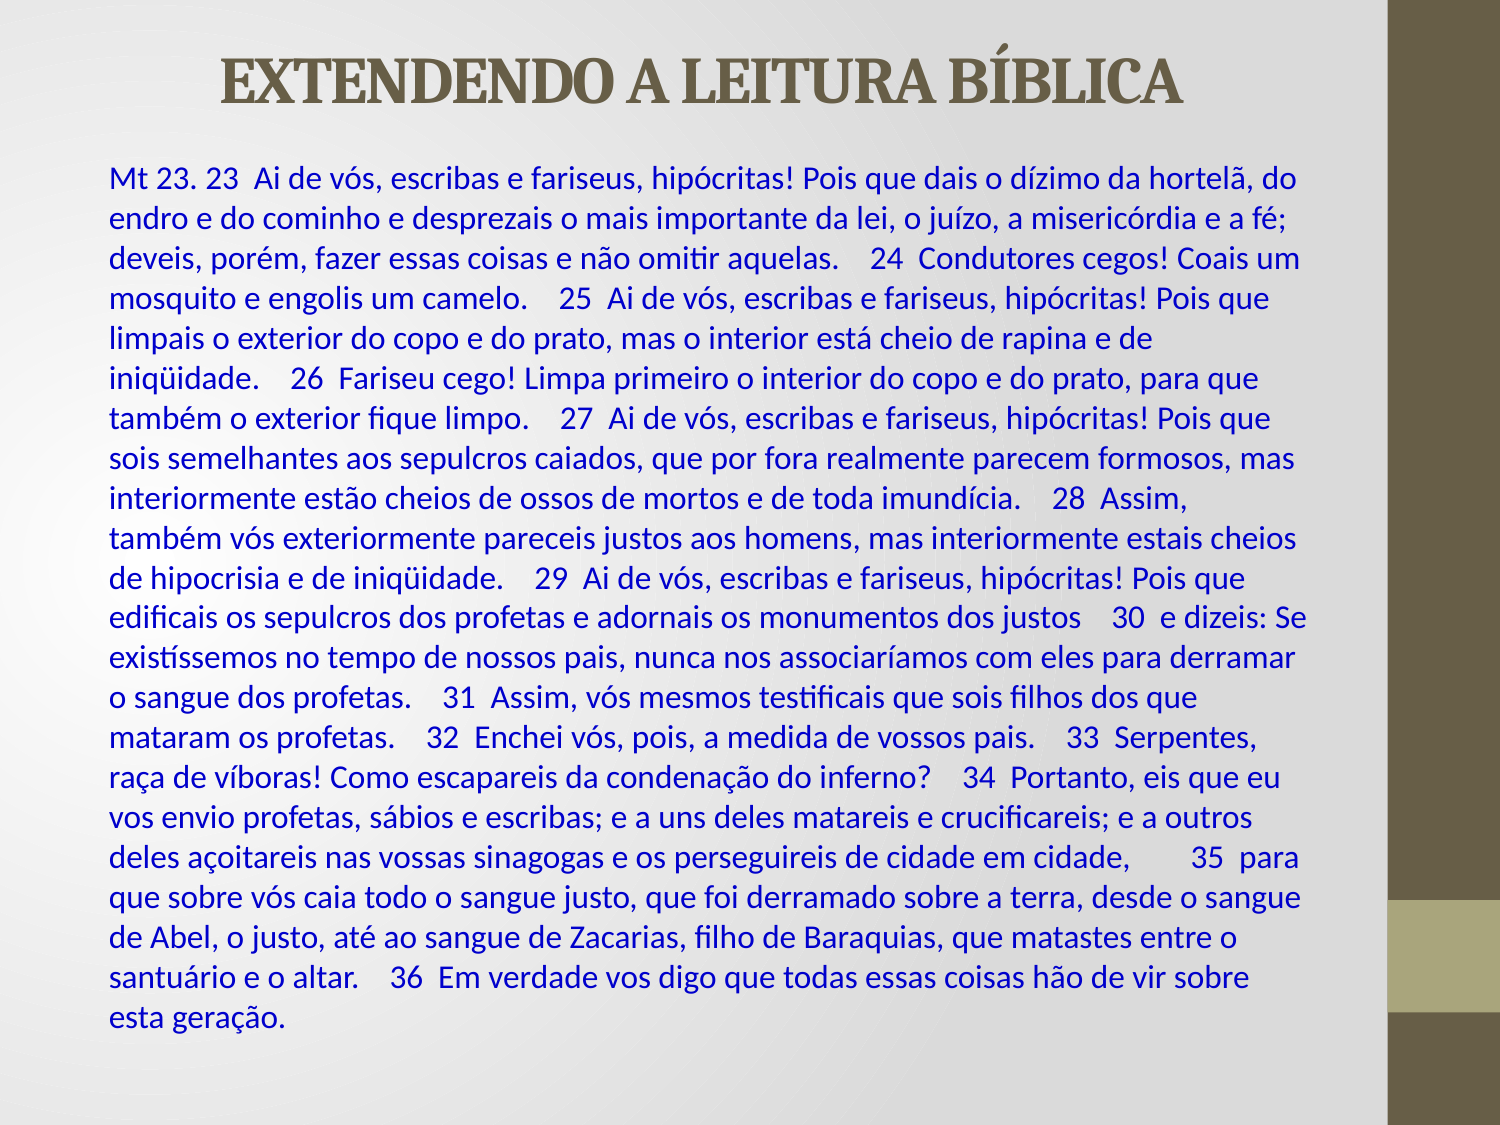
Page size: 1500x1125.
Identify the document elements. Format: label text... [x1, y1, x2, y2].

list Mt 23. 23 Ai de vós, escribas e fariseus, hipócritas! Pois que dais o dízimo da hortelã, do endro e do cominho e desprezais o mais importante da lei, o juízo, a misericórdia e a fé; deveis, porém, fazer essas coisas e não omitir aquelas. 24 Condutores cegos! Coais um mosquito e engolis um camelo. 25 Ai de vós, escribas e fariseus, hipócritas! Pois que limpais o exterior do copo e do prato, mas o interior está cheio de rapina e de iniqüidade. 26 Fariseu cego! Limpa primeiro o interior do copo e do prato, para que também o exterior fique limpo. 27 Ai de vós, escribas e fariseus, hipócritas! Pois que sois semelhantes aos sepulcros caiados, que por fora realmente parecem formosos, mas interiormente estão cheios de ossos de mortos e de toda imundícia. 28 Assim, também vós exteriormente pareceis justos aos homens, mas interiormente estais cheios de hipocrisia e de iniqüidade. 29 Ai de vós, escribas e fariseus, hipócritas! Pois que edificais os sepulcros dos profetas e adornais os monumentos dos justos 30 e dizeis: Se existíssemos no tempo de nossos pais, nunca nos associaríamos com eles para derramar o sangue dos profetas. 31 Assim, vós mesmos testificais que sois filhos dos que mataram os profetas. 32 Enchei vós, pois, a medida de vossos pais. 33 Serpentes, raça de víboras! Como escapareis da condenação do inferno? 34 Portanto, eis que eu vos envio profetas, sábios e escribas; e a uns deles matareis e crucificareis; e a outros deles açoitareis nas vossas sinagogas e os perseguireis de cidade em cidade, 35 para que sobre vós caia todo o sangue justo, que foi derramado sobre a terra, desde o sangue de Abel, o justo, até ao sangue de Zacarias, filho de Baraquias, que matastes entre o santuário e o altar. 36 Em verdade vos digo que todas essas coisas hão de vir sobre esta geração. [75, 149, 1325, 1050]
title EXTENDENDO A LEITURA BÍBLICA [76, 19, 1327, 135]
